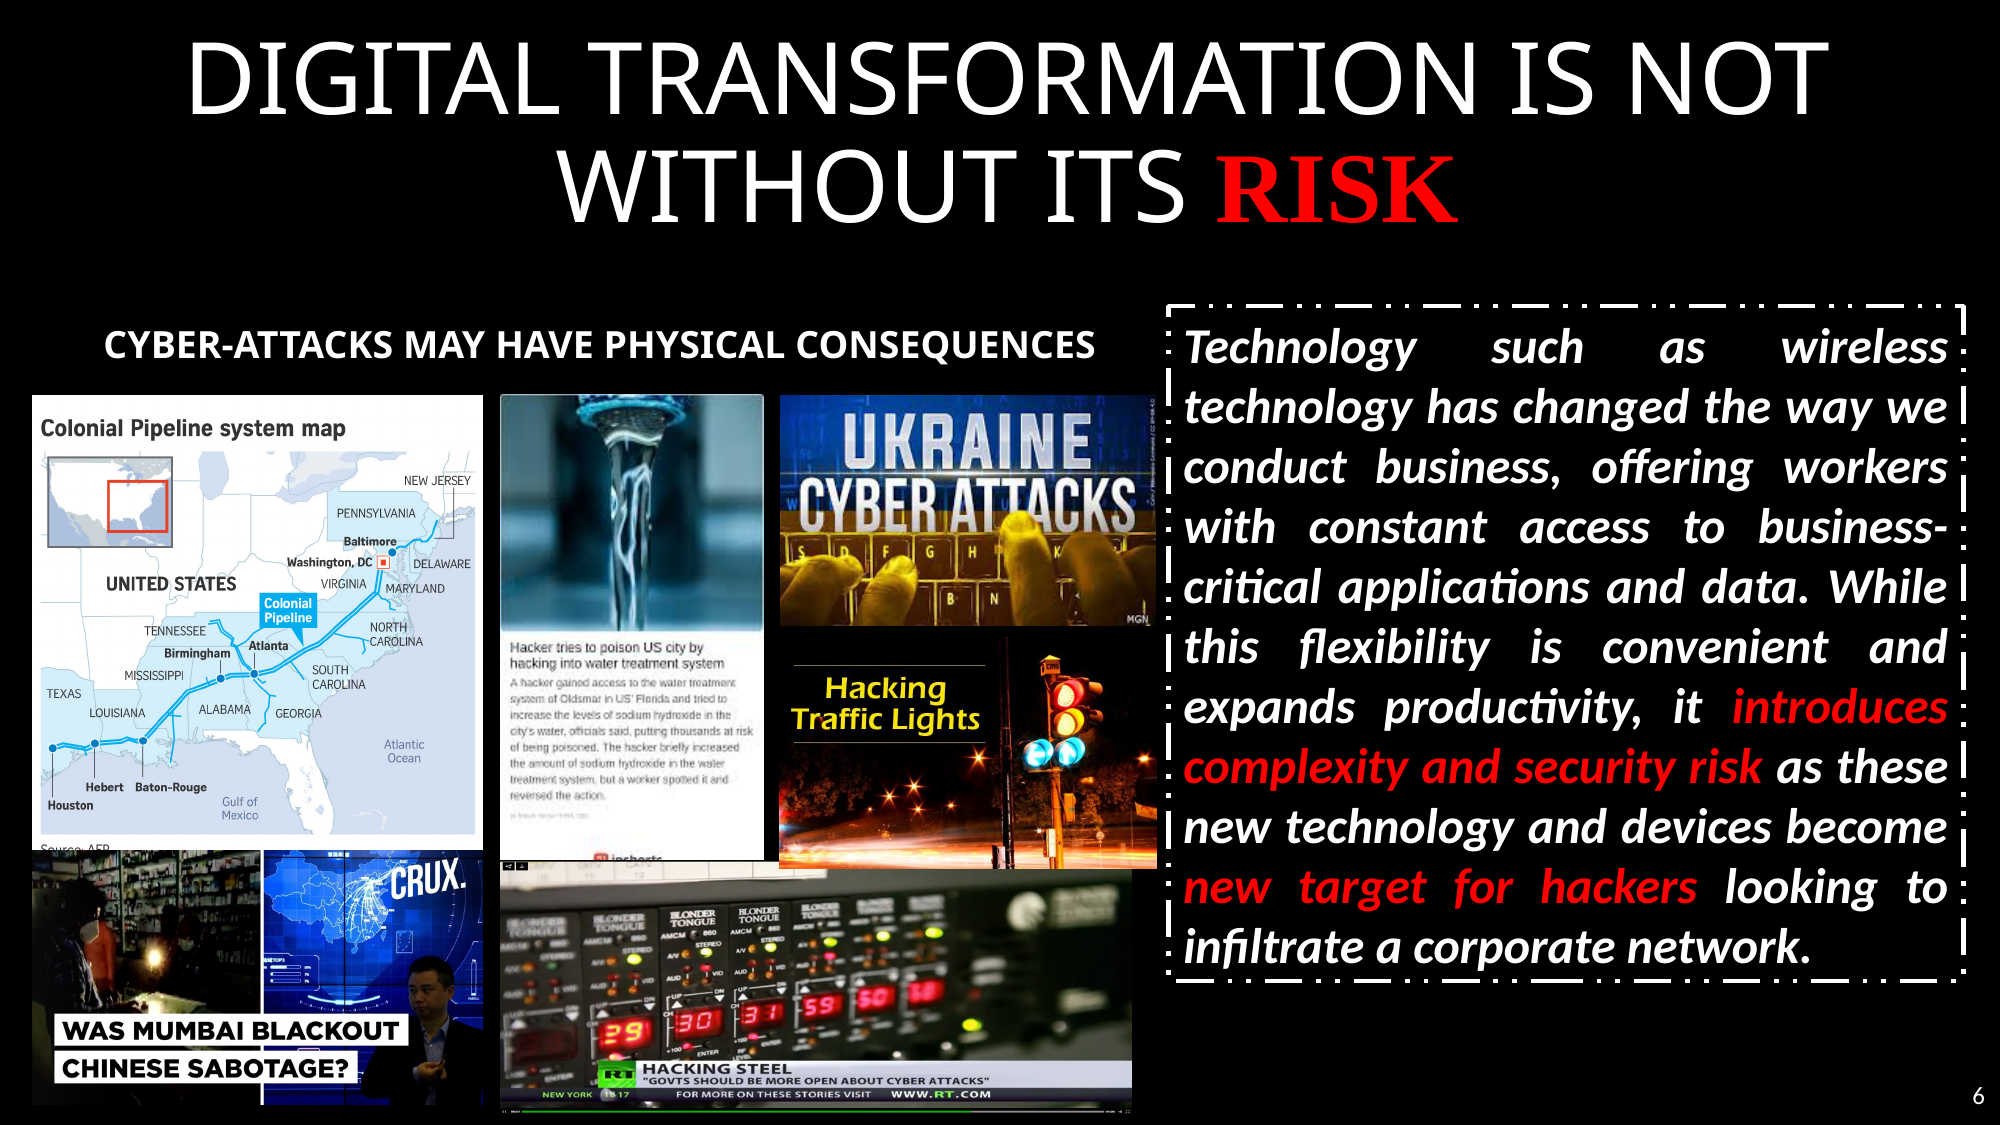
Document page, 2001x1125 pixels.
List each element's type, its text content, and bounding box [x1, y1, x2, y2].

slide_number 6 [1550, 1065, 2000, 1125]
picture [31, 395, 483, 1105]
text_box Technology such as wireless technology has changed the way we conduct business, offering workers with constant access to business-critical applications and data. While this flexibility is convenient and expands productivity, it introduces complexity and security risk as these new technology and devices become new target for hackers looking to infiltrate a corporate network. [1168, 305, 1964, 981]
picture [500, 394, 1157, 1115]
title DIGITAL TRANSFORMATION IS NOT WITHOUT ITS RISK [44, 22, 1971, 250]
picture [780, 395, 1156, 627]
text_box CYBER-ATTACKS MAY HAVE PHYSICAL CONSEQUENCES [68, 313, 1132, 374]
